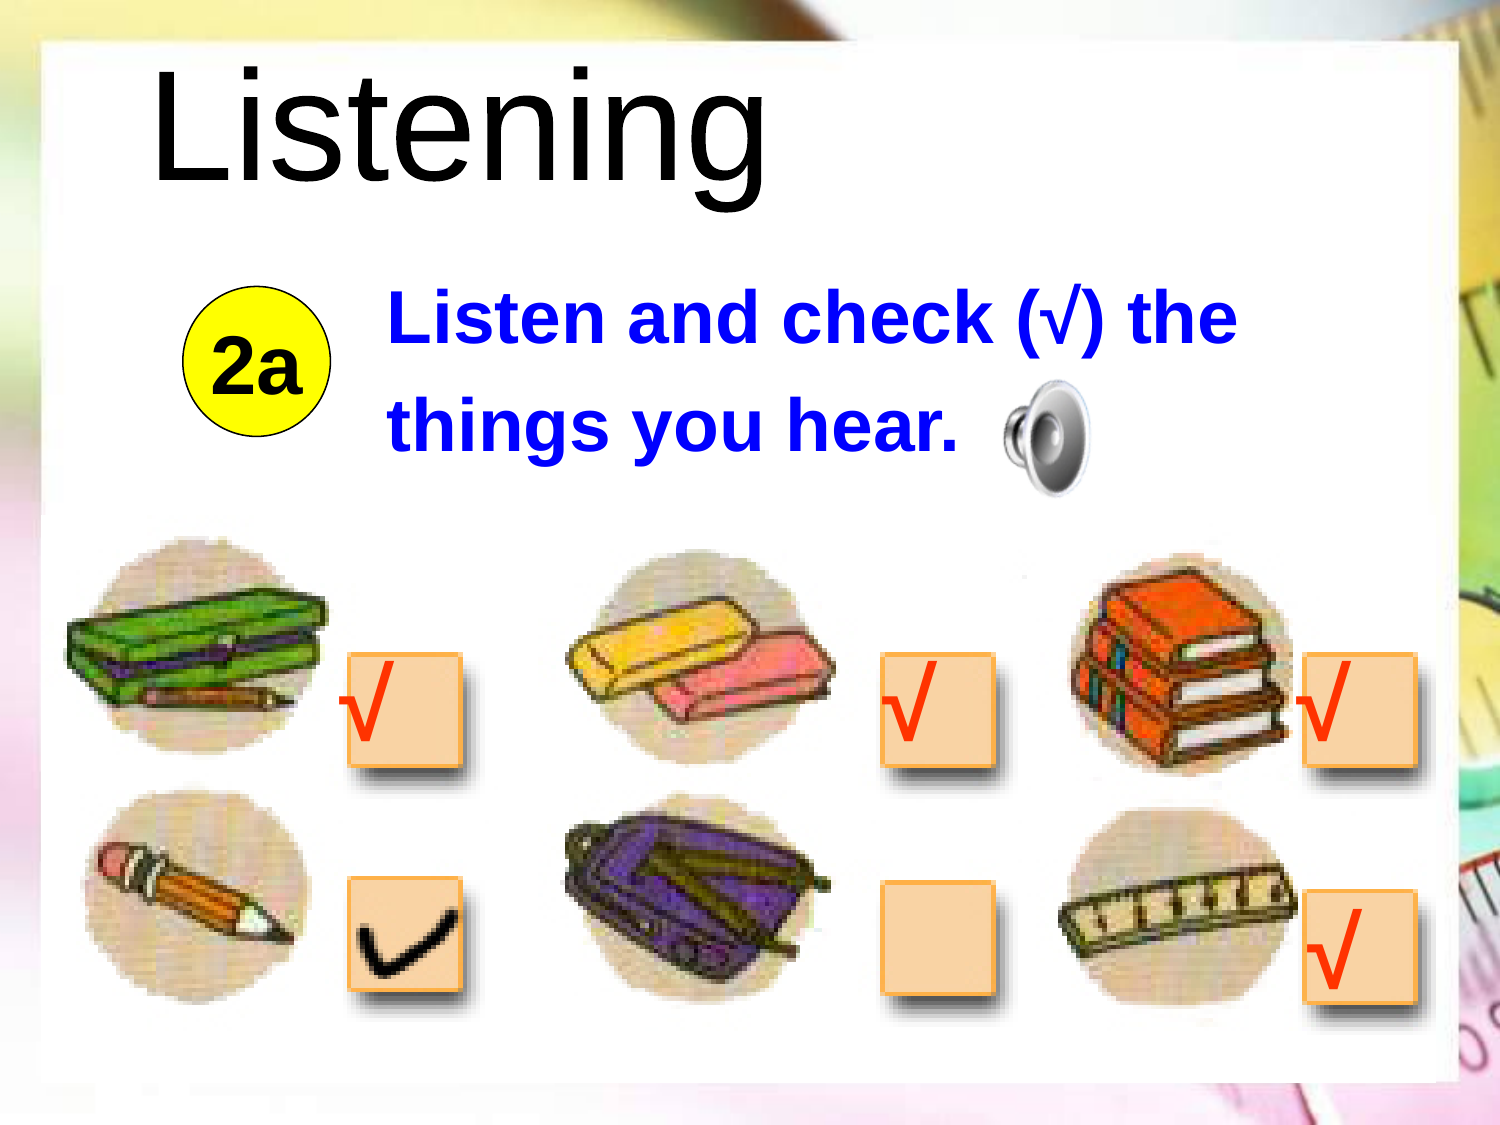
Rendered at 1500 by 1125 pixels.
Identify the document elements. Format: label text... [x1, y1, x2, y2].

text_box Listen and check (√) the things you hear. [371, 243, 1353, 475]
text_box 2a [182, 286, 331, 437]
picture [0, 0, 1500, 1125]
